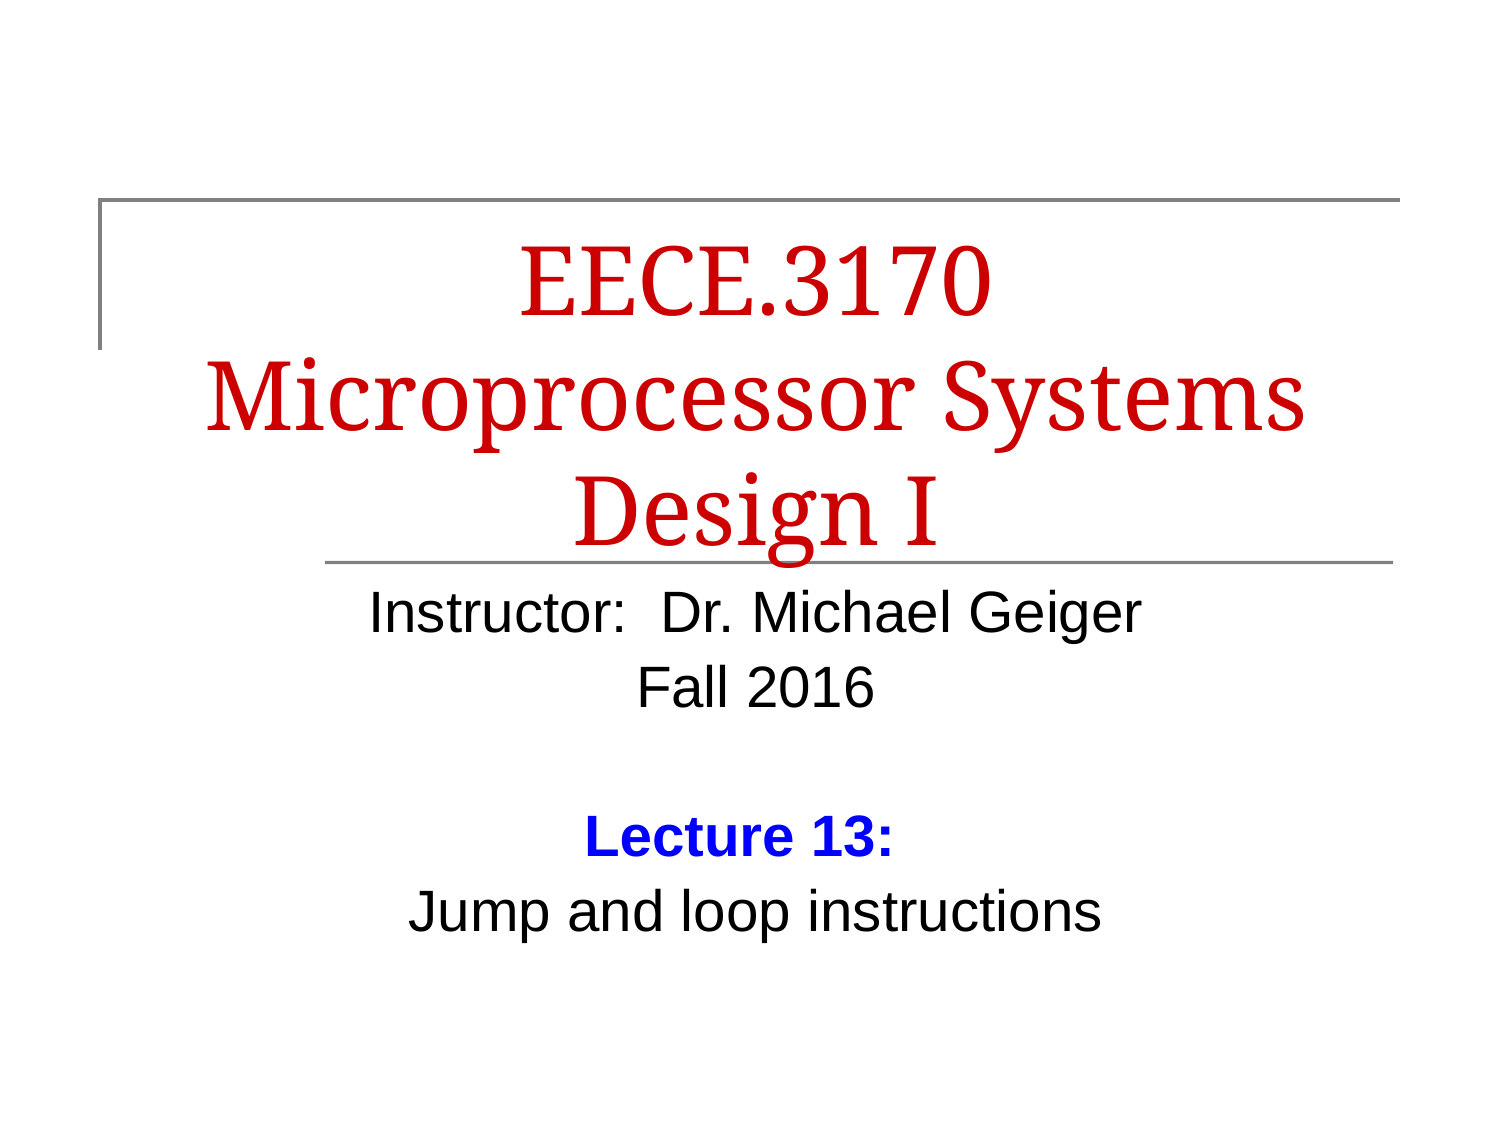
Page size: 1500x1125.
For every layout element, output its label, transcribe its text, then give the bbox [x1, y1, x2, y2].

title EECE.3170 Microprocessor Systems Design I [112, 212, 1401, 563]
subtitle Instructor: Dr. Michael Geiger Fall 2016 Lecture 13: Jump and loop instructions [112, 575, 1400, 1075]
